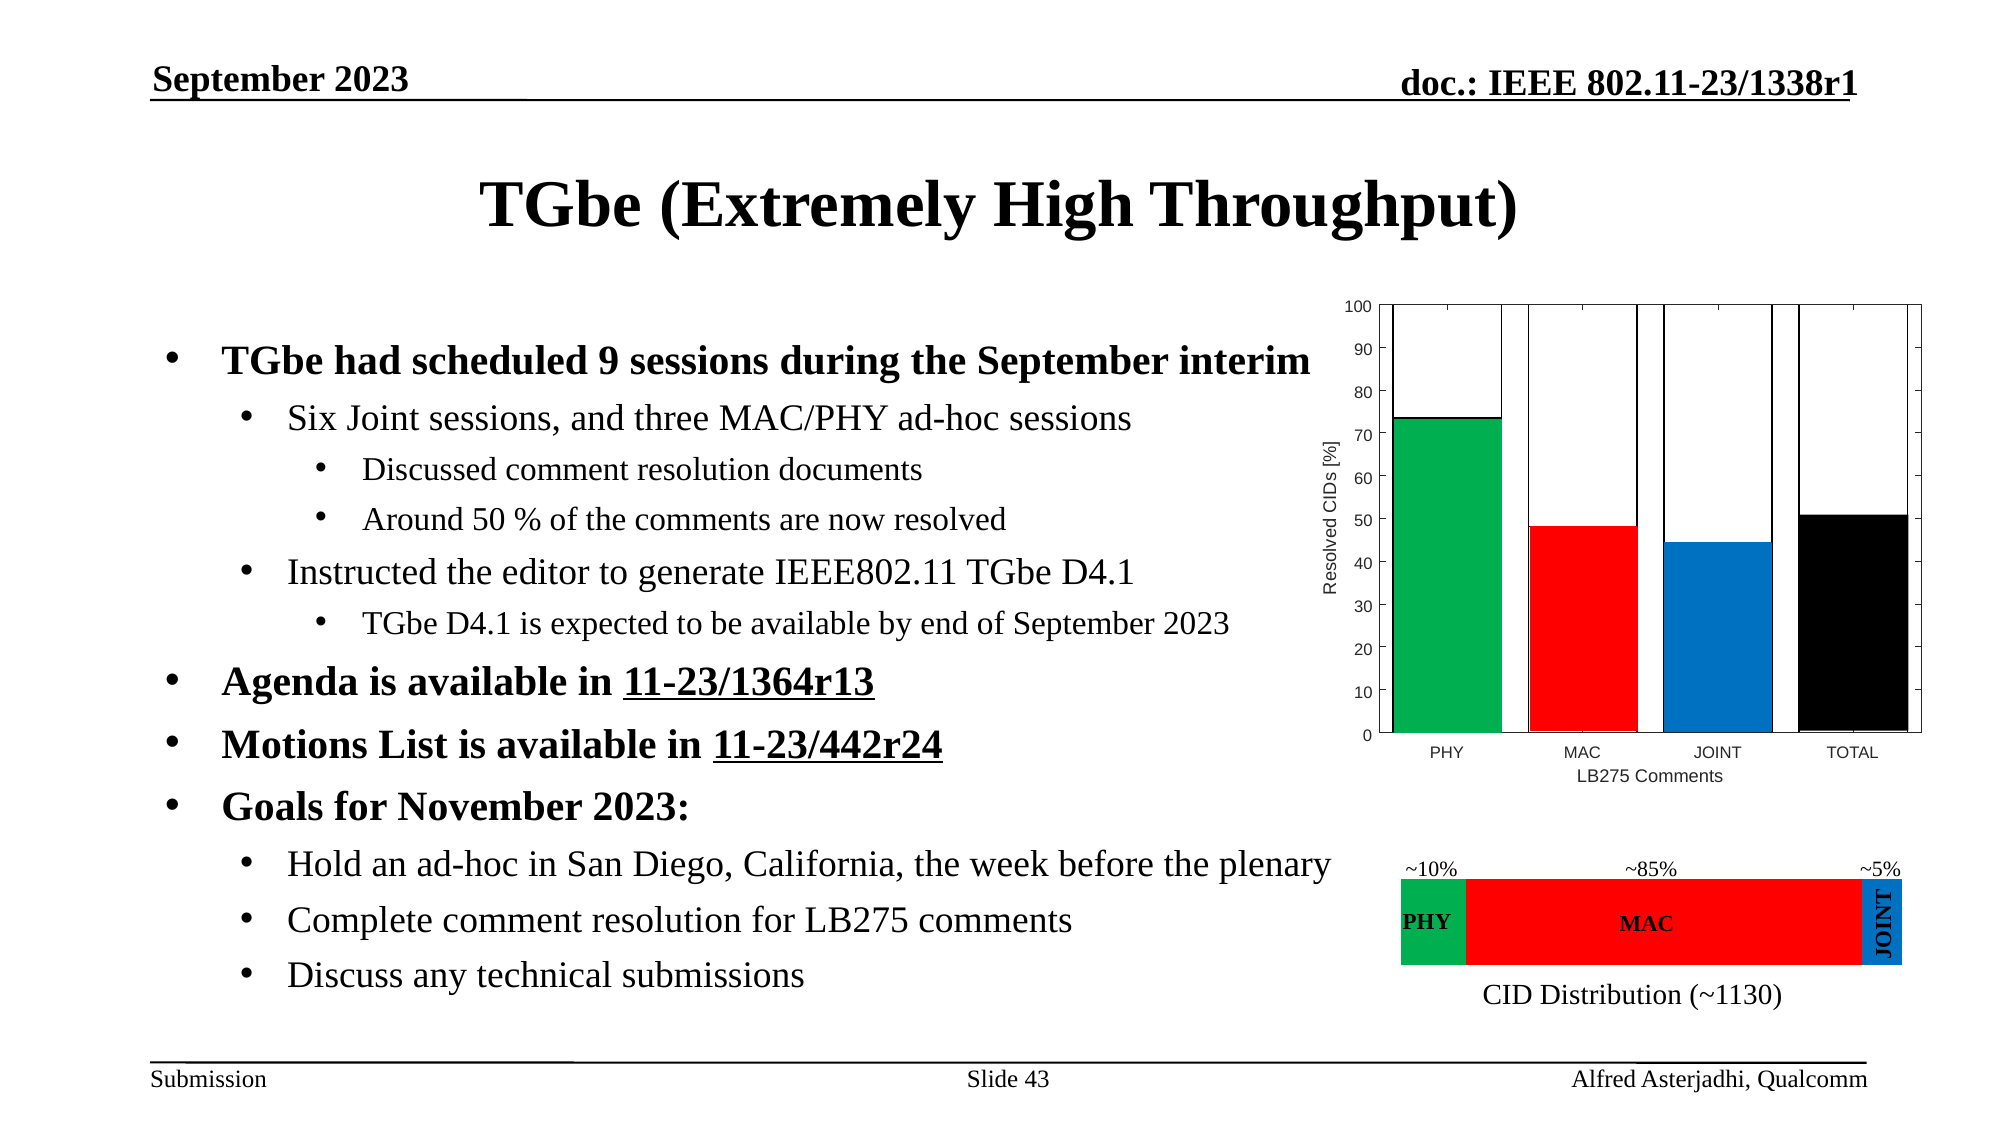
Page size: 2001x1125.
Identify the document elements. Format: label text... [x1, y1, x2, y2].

slide_number Slide 43 [950, 1061, 1067, 1123]
title TGbe (Extremely High Throughput) [149, 112, 1850, 288]
list TGbe had scheduled 9 sessions during the September interim Six Joint sessions, and three MAC/PHY ad-hoc sessions Discussed comment resolution documents Around 50 % of the comments are now resolved Instructed the editor to generate IEEE802.11 TGbe D4.1 TGbe D4.1 is expected to be available by end of September 2023 Agenda is available in 11-23/1364r13 Motions List is available in 11-23/442r24 Goals for November 2023: Hold an ad-hoc in San Diego, California, the week before the plenary Complete comment resolution for LB275 comments Discuss any technical submissions [149, 324, 1850, 1000]
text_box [1387, 846, 1917, 1019]
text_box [1288, 265, 1987, 789]
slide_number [152, 54, 563, 100]
footer Alfred Asterjadhi, Qualcomm [1171, 1061, 1869, 1093]
